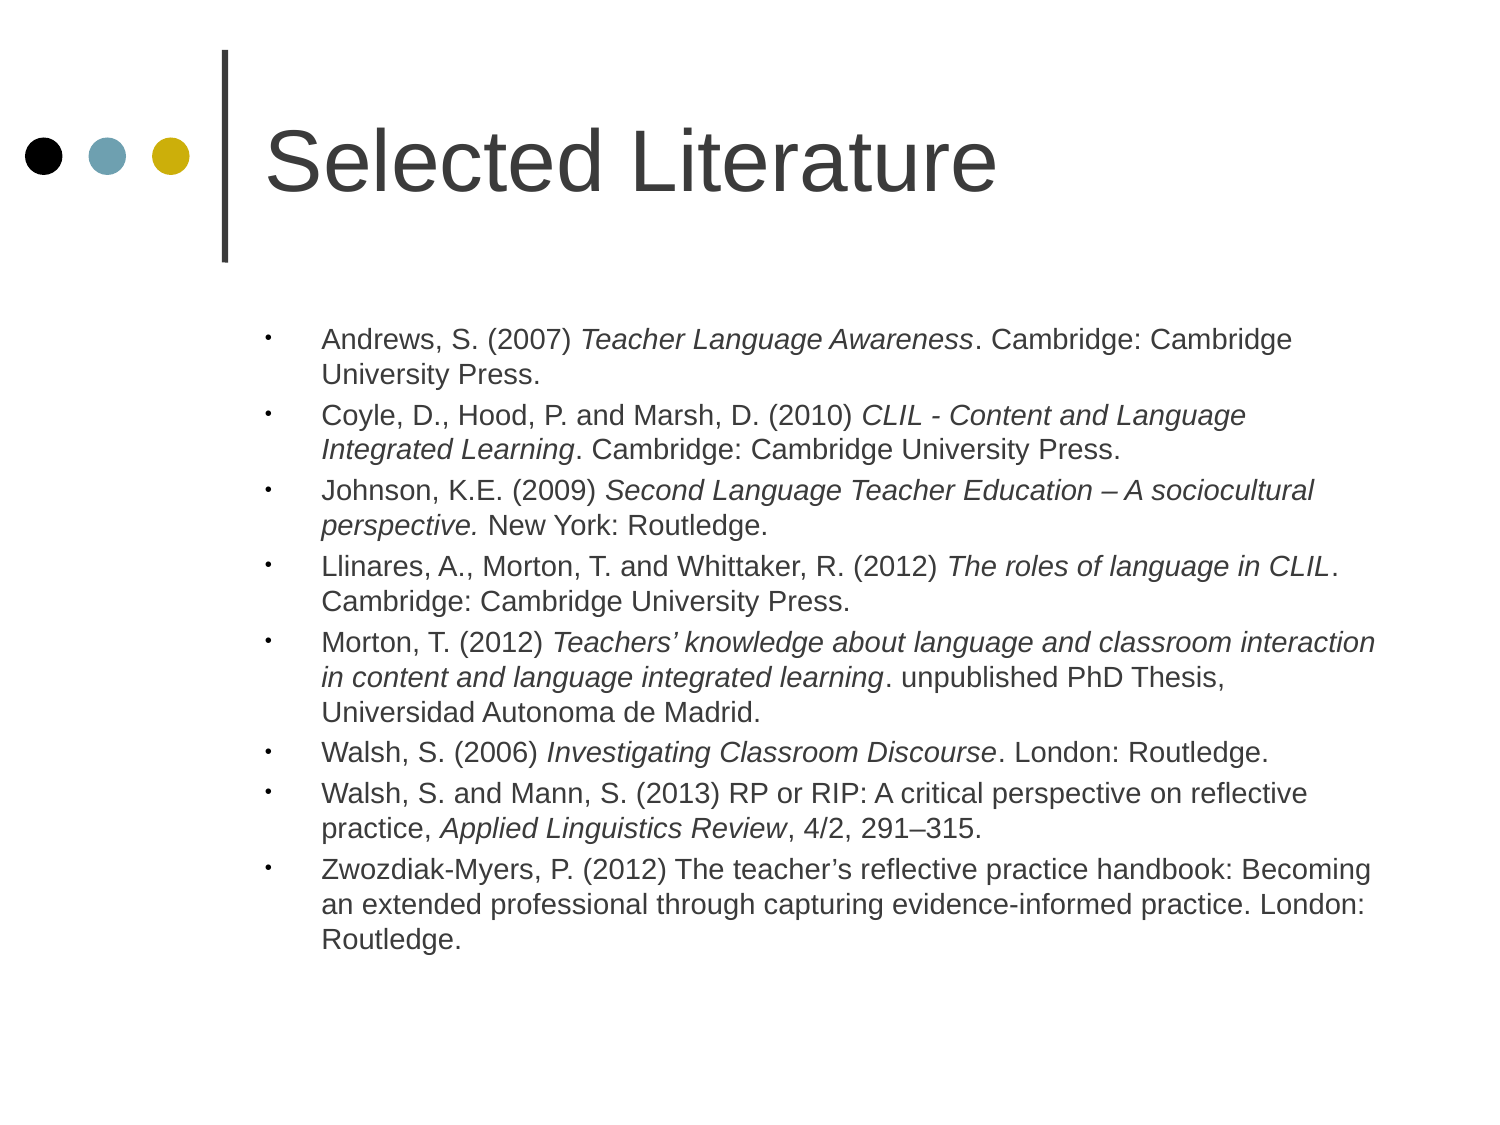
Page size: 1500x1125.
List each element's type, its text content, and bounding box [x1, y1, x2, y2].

title Selected Literature [249, 30, 1401, 282]
list Andrews, S. (2007) Teacher Language Awareness. Cambridge: Cambridge University Press. Coyle, D., Hood, P. and Marsh, D. (2010) CLIL - Content and Language Integrated Learning. Cambridge: Cambridge University Press. Johnson, K.E. (2009) Second Language Teacher Education – A sociocultural perspective. New York: Routledge. Llinares, A., Morton, T. and Whittaker, R. (2012) The roles of language in CLIL. Cambridge: Cambridge University Press. Morton, T. (2012) Teachers’ knowledge about language and classroom interaction in content and language integrated learning. unpublished PhD Thesis, Universidad Autonoma de Madrid. Walsh, S. (2006) Investigating Classroom Discourse. London: Routledge. Walsh, S. and Mann, S. (2013) RP or RIP: A critical perspective on reflective practice, Applied Linguistics Review, 4/2, 291–315. Zwozdiak-Myers, P. (2012) The teacher’s reflective practice handbook: Becoming an extended professional through capturing evidence-informed practice. London: Routledge. [249, 312, 1401, 988]
